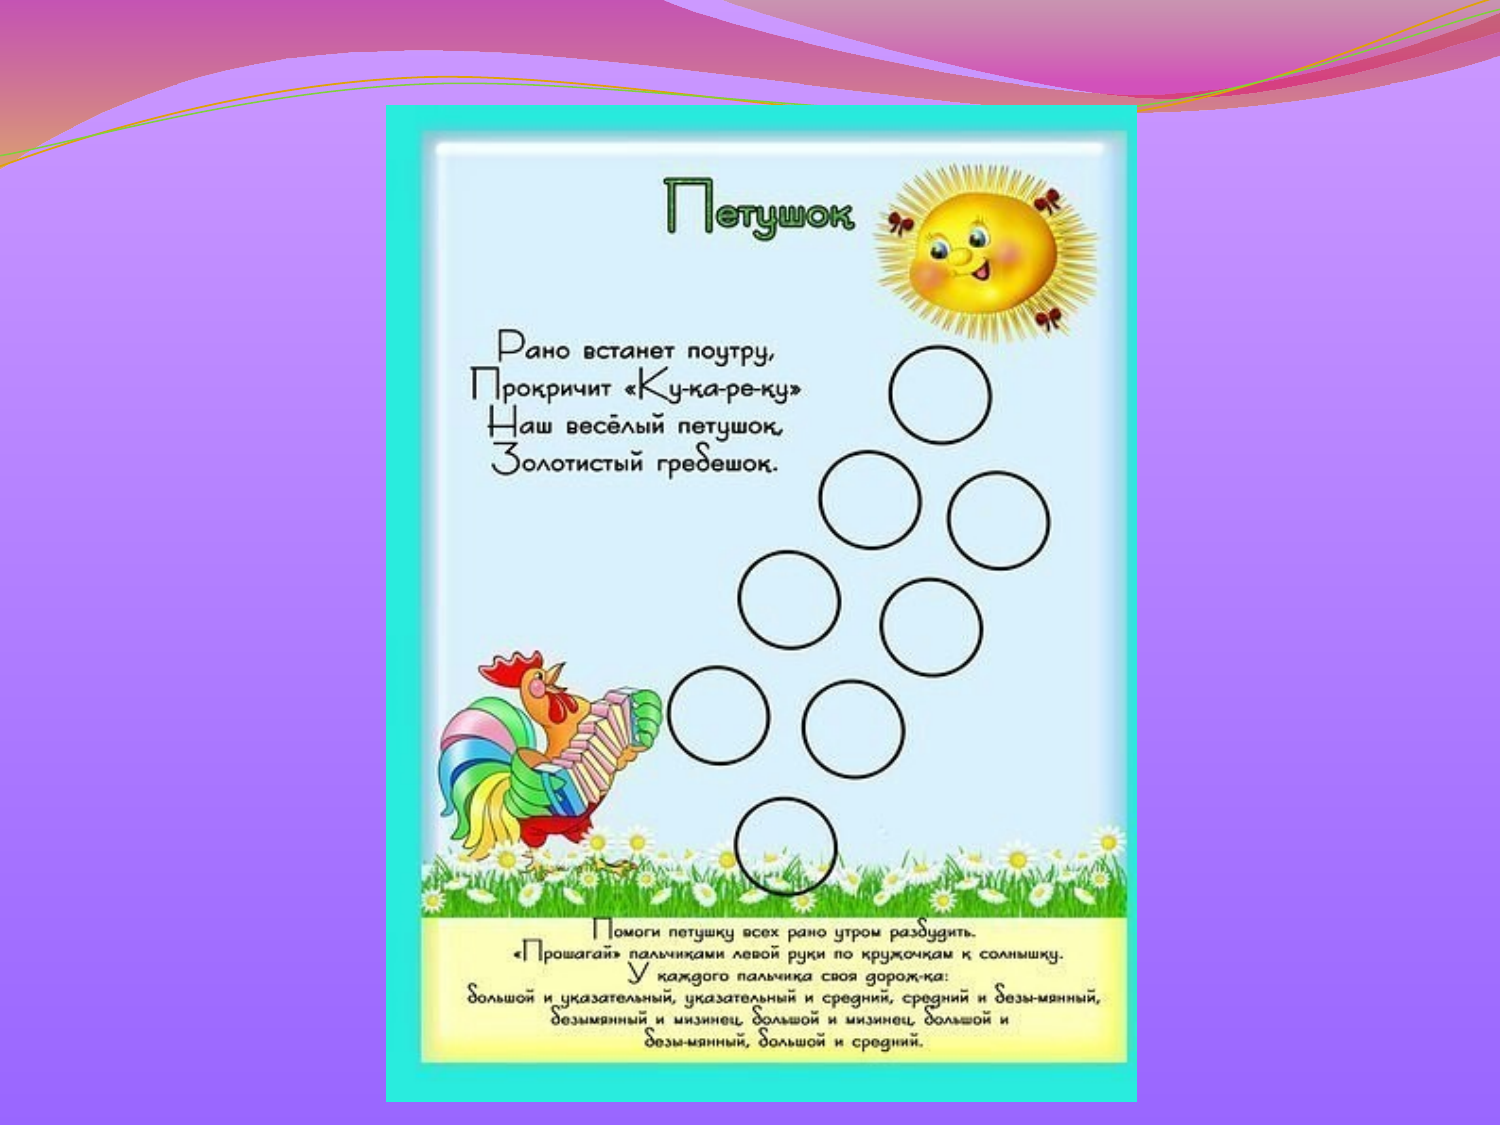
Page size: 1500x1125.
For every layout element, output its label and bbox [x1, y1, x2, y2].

picture [386, 105, 1137, 1102]
